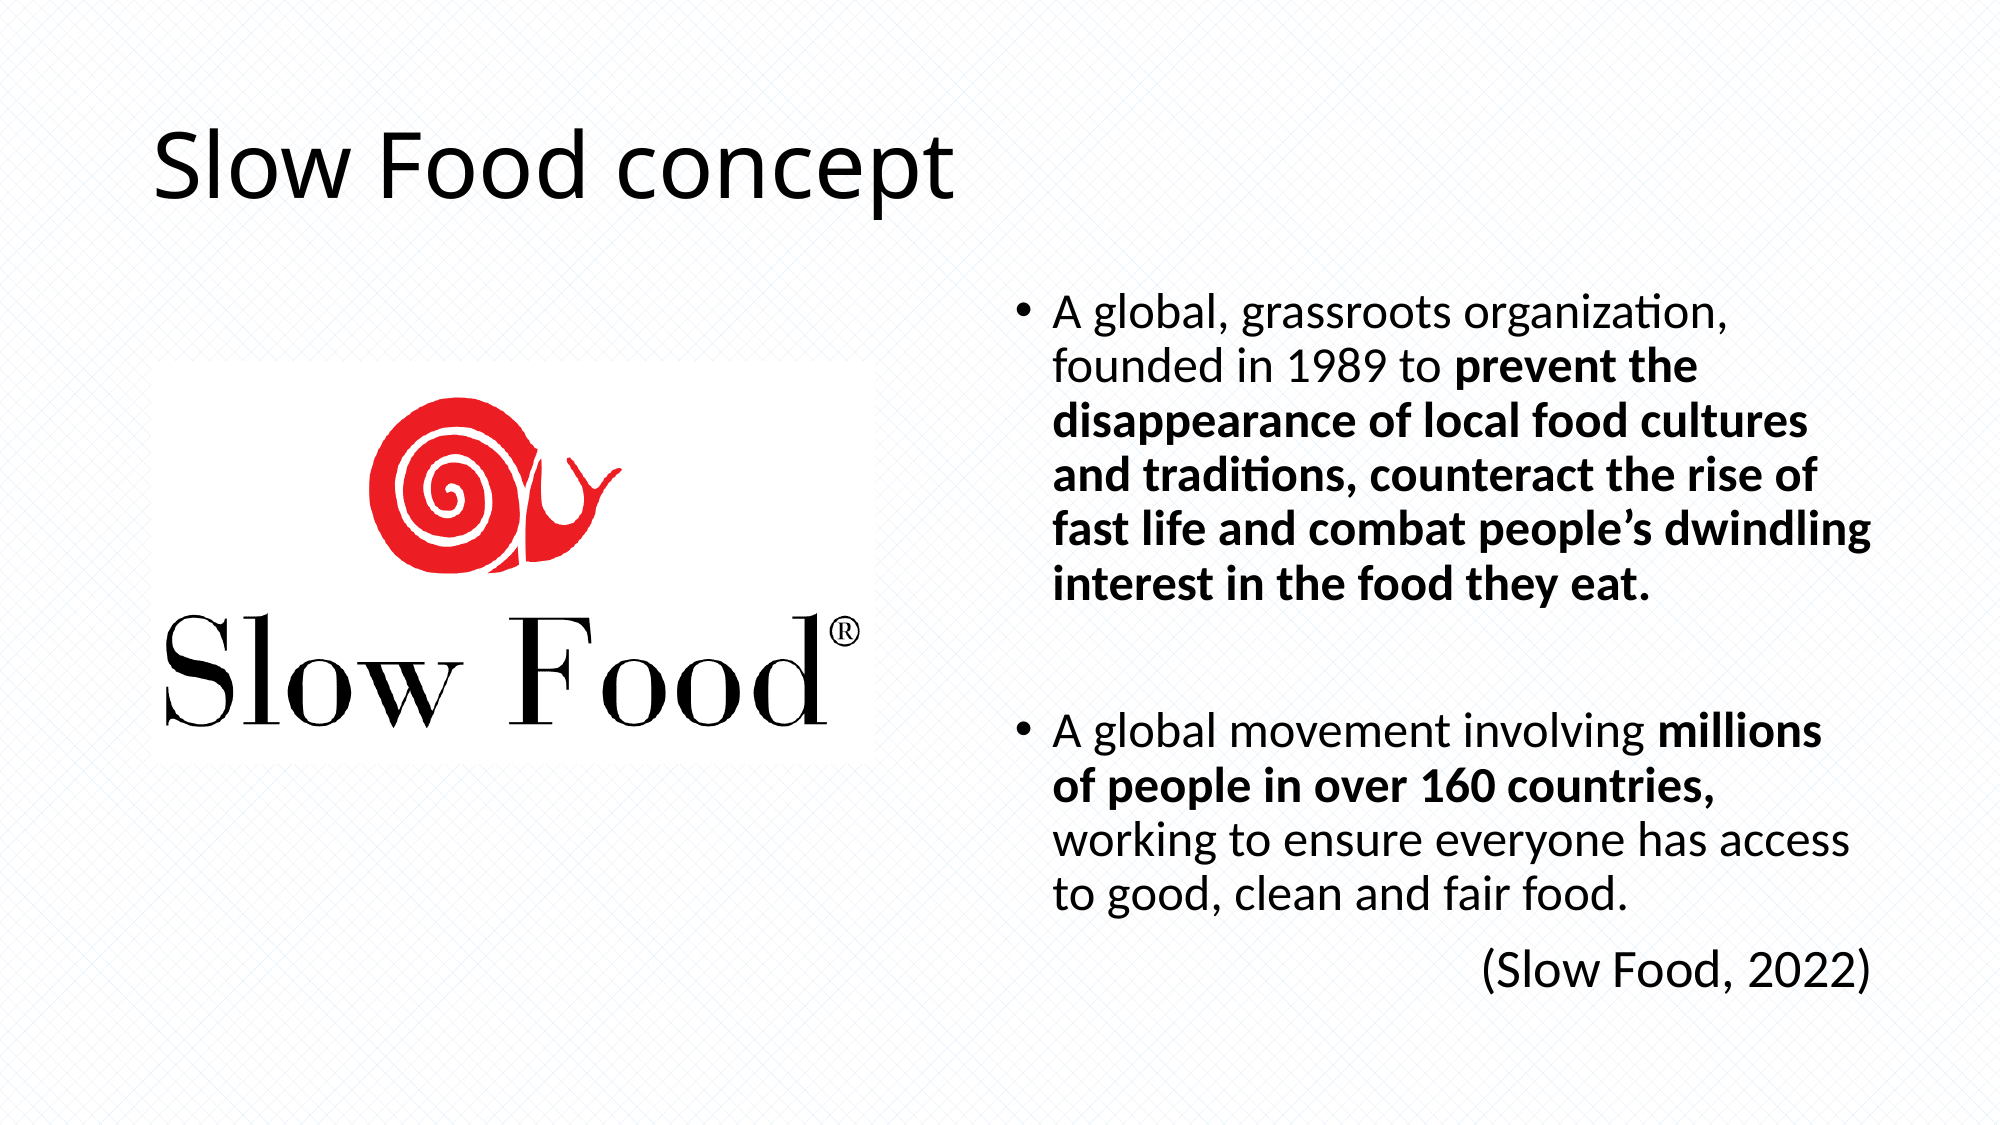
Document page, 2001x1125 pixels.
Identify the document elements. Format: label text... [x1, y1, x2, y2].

list A global, grassroots organization, founded in 1989 to prevent the disappearance of local food cultures and traditions, counteract the rise of fast life and combat people’s dwindling interest in the food they eat. A global movement involving millions of people in over 160 countries, working to ensure everyone has access to good, clean and fair food. (Slow Food, 2022) [999, 277, 1889, 1027]
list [151, 361, 875, 764]
title Slow Food concept [137, 59, 1863, 278]
